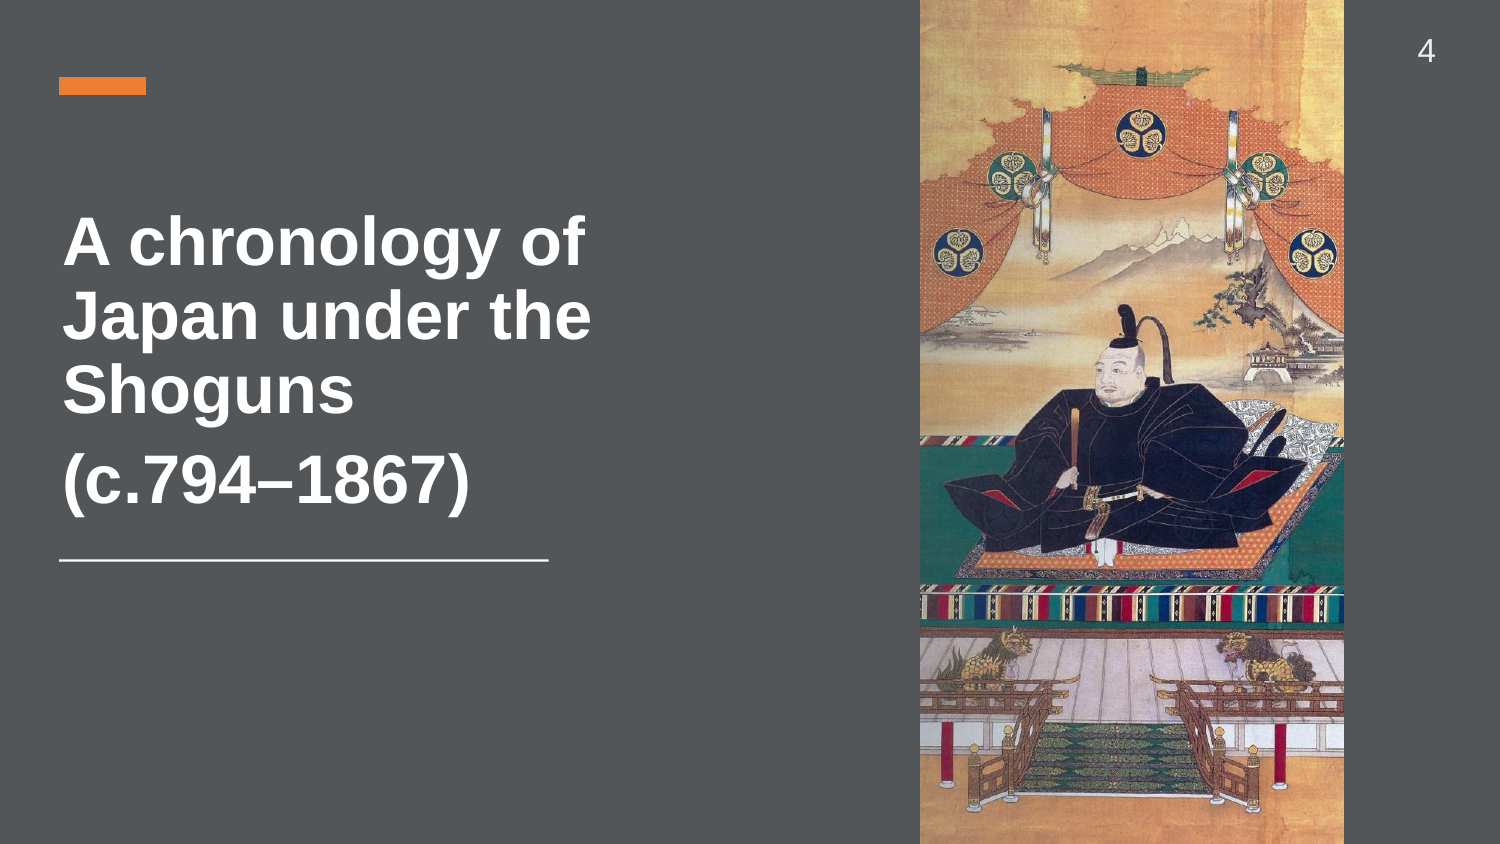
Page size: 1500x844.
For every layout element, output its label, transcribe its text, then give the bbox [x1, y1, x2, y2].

text_box 4 [1402, 21, 1468, 77]
text_box A chronology of Japan under the Shoguns (c.794–1867) [47, 198, 798, 526]
text_box [0, 0, 920, 844]
text_box [58, 558, 550, 563]
text_box [58, 76, 147, 96]
picture [920, 0, 1344, 844]
text_box [1344, 0, 1500, 844]
